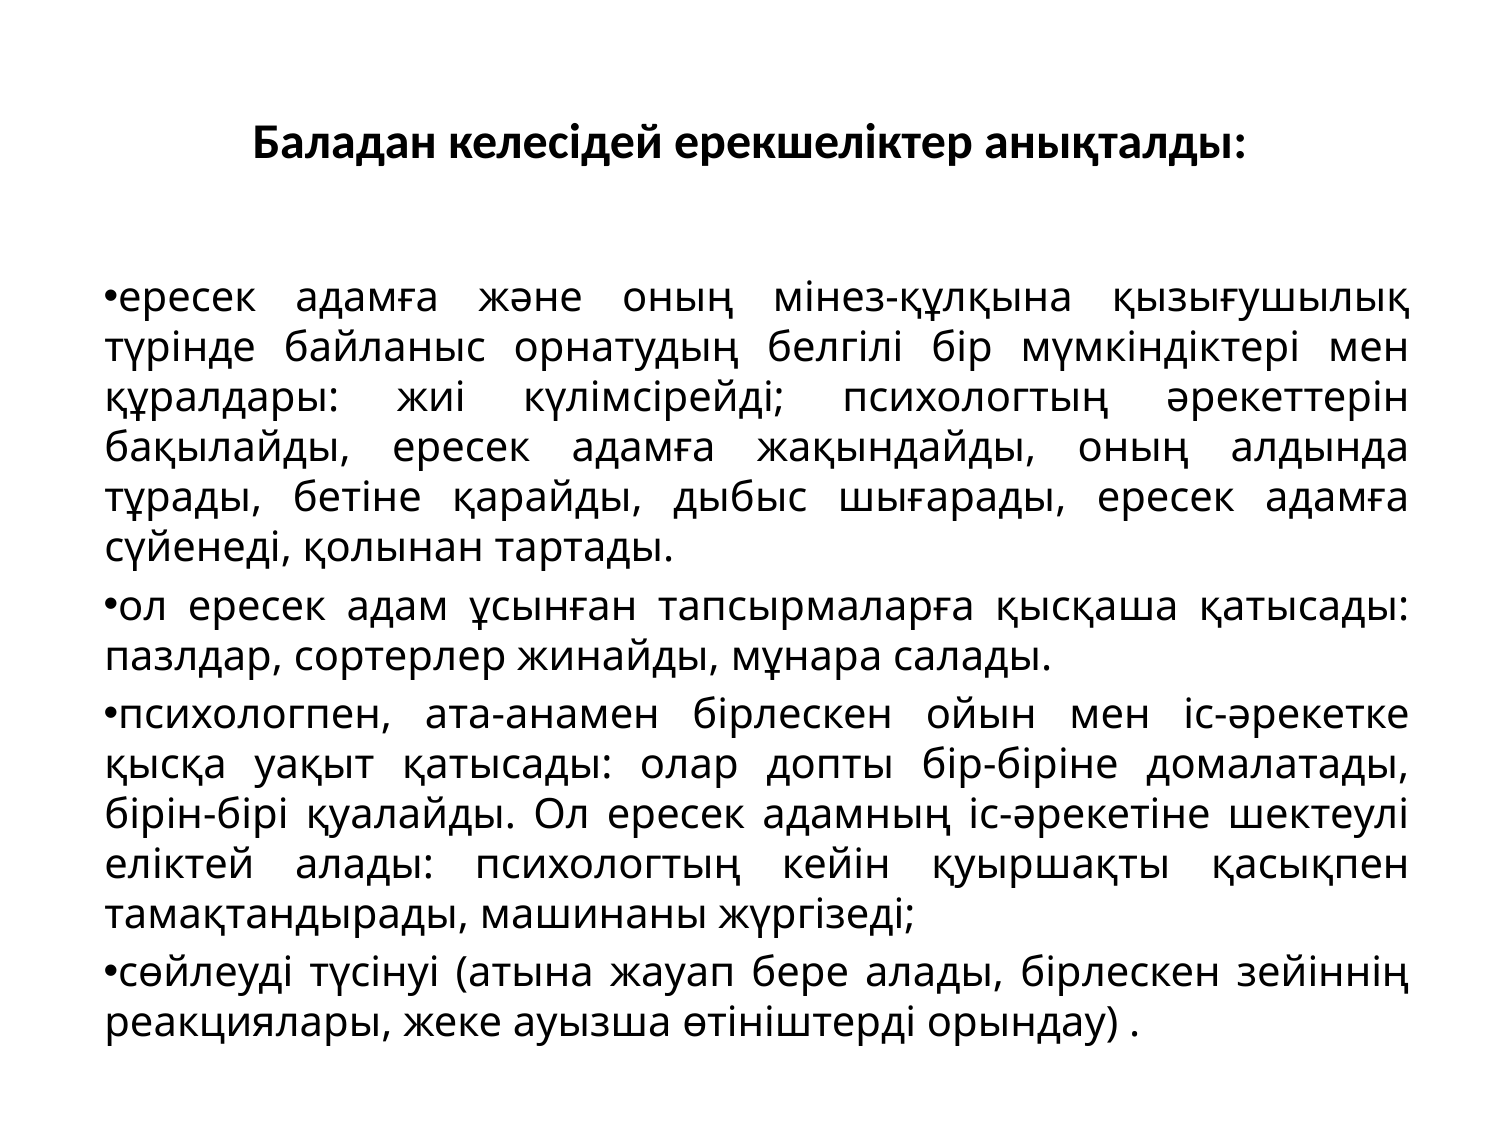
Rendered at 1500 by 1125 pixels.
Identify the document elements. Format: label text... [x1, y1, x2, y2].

list ересек адамға және оның мінез-құлқына қызығушылық түрінде байланыс орнатудың белгілі бір мүмкіндіктері мен құралдары: жиі күлімсірейді; психологтың әрекеттерін бақылайды, ересек адамға жақындайды, оның алдында тұрады, бетіне қарайды, дыбыс шығарады, ересек адамға сүйенеді, қолынан тартады. ол ересек адам ұсынған тапсырмаларға қысқаша қатысады: пазлдар, сортерлер жинайды, мұнара салады. психологпен, ата-анамен бірлескен ойын мен іс-әрекетке қысқа уақыт қатысады: олар допты бір-біріне домалатады, бірін-бірі қуалайды. Ол ересек адамның іс-әрекетіне шектеулі еліктей алады: психологтың кейін қуыршақты қасықпен тамақтандырады, машинаны жүргізеді; сөйлеуді түсінуі (атына жауап бере алады, бірлескен зейіннің реакциялары, жеке ауызша өтініштерді орындау) . [75, 262, 1425, 1005]
title Баладан келесідей ерекшеліктер анықталды: [75, 45, 1425, 233]
